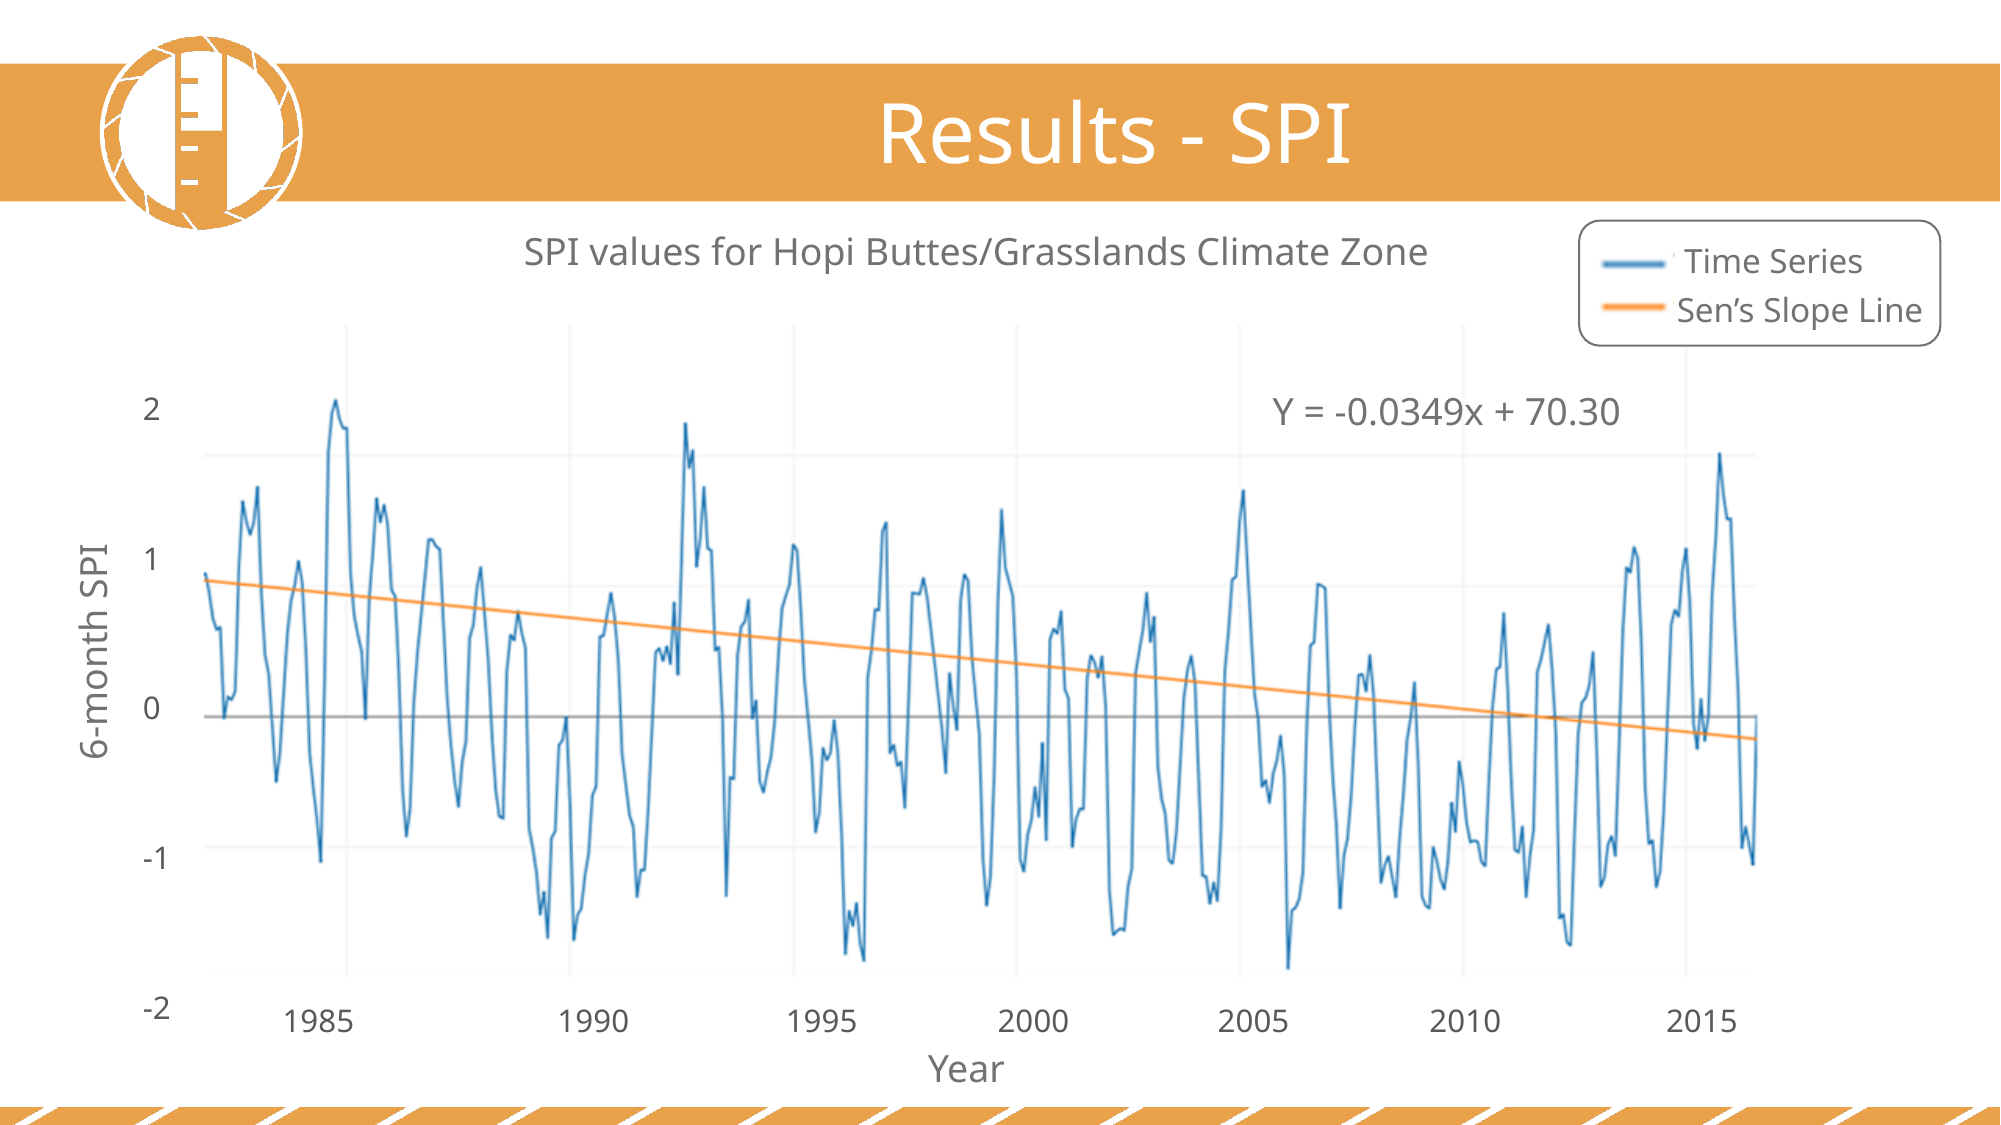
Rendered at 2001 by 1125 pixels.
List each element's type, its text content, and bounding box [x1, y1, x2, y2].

text_box 2 1 0 -1 -2 [128, 344, 210, 1033]
text_box 6-month SPI [62, 274, 138, 1030]
text_box Year [209, 1046, 1723, 1098]
picture [187, 324, 1802, 977]
text_box SPI values for Hopi Buttes/Grasslands Climate Zone [209, 220, 1579, 281]
text_box 1985 1990 1995 2000 2005 2010 2015 [209, 993, 1805, 1046]
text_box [1579, 220, 1948, 346]
picture [0, 1107, 2000, 1125]
picture [99, 31, 303, 234]
text_box Results - SPI [328, 84, 1902, 190]
